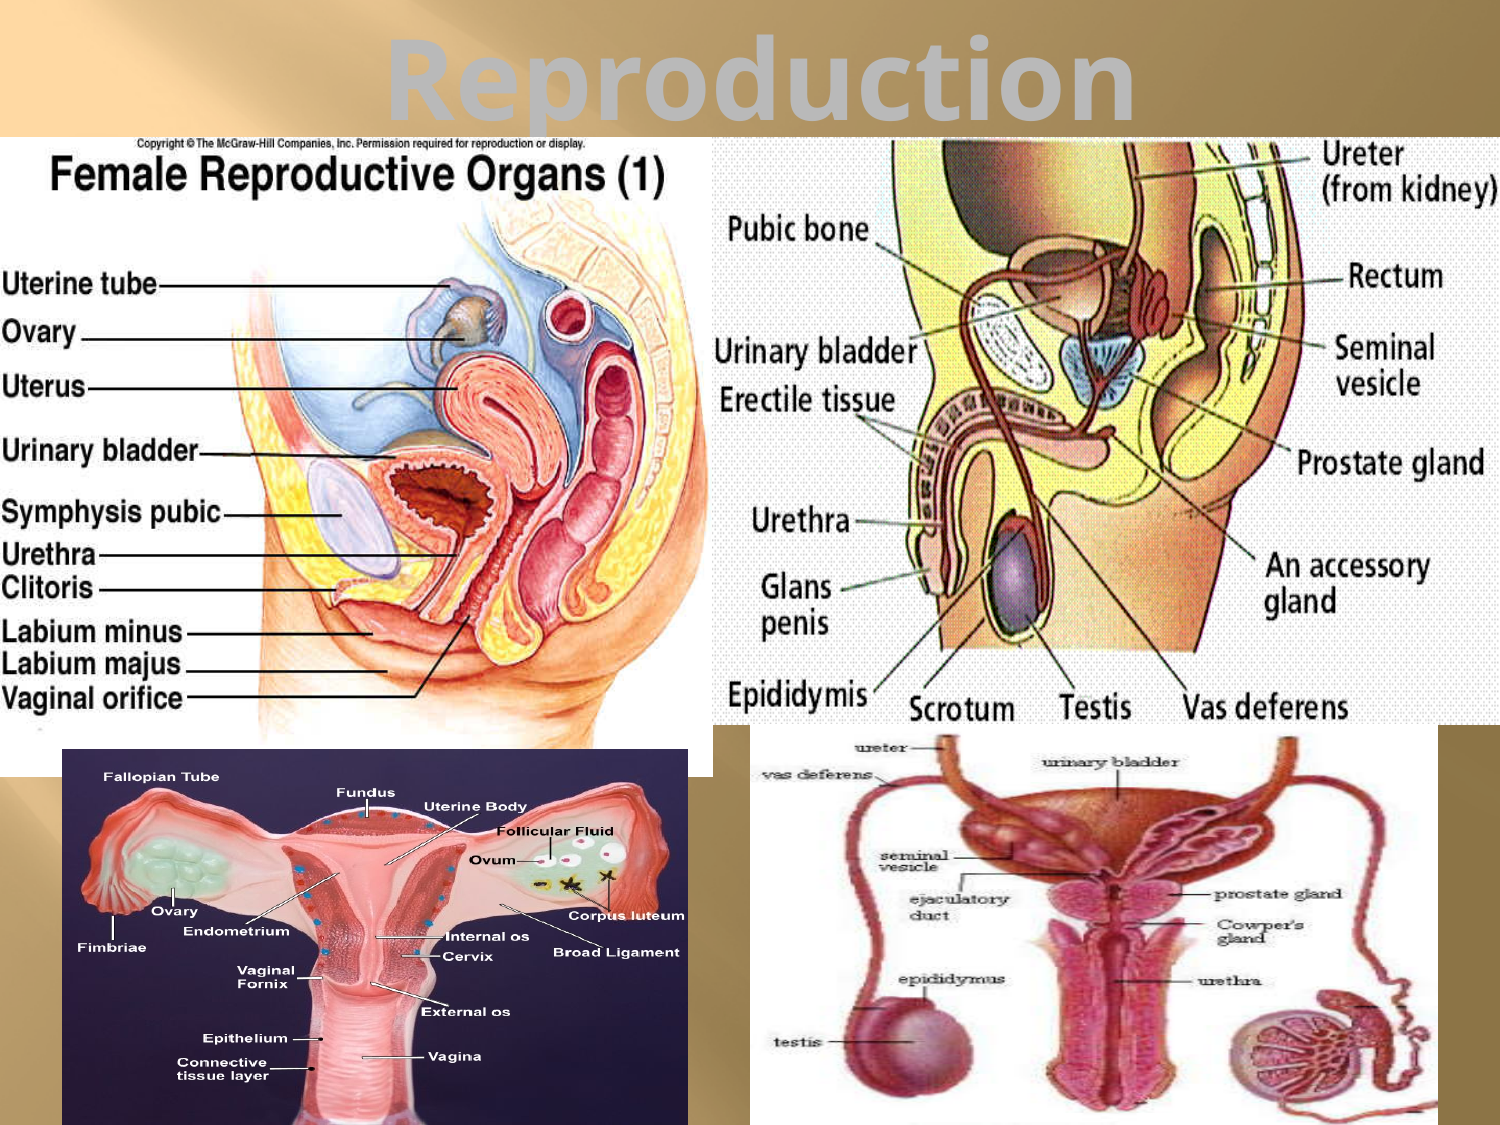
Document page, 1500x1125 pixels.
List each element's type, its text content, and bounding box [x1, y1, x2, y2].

text_box Reproduction [365, 0, 1157, 137]
picture [0, 137, 1500, 1125]
